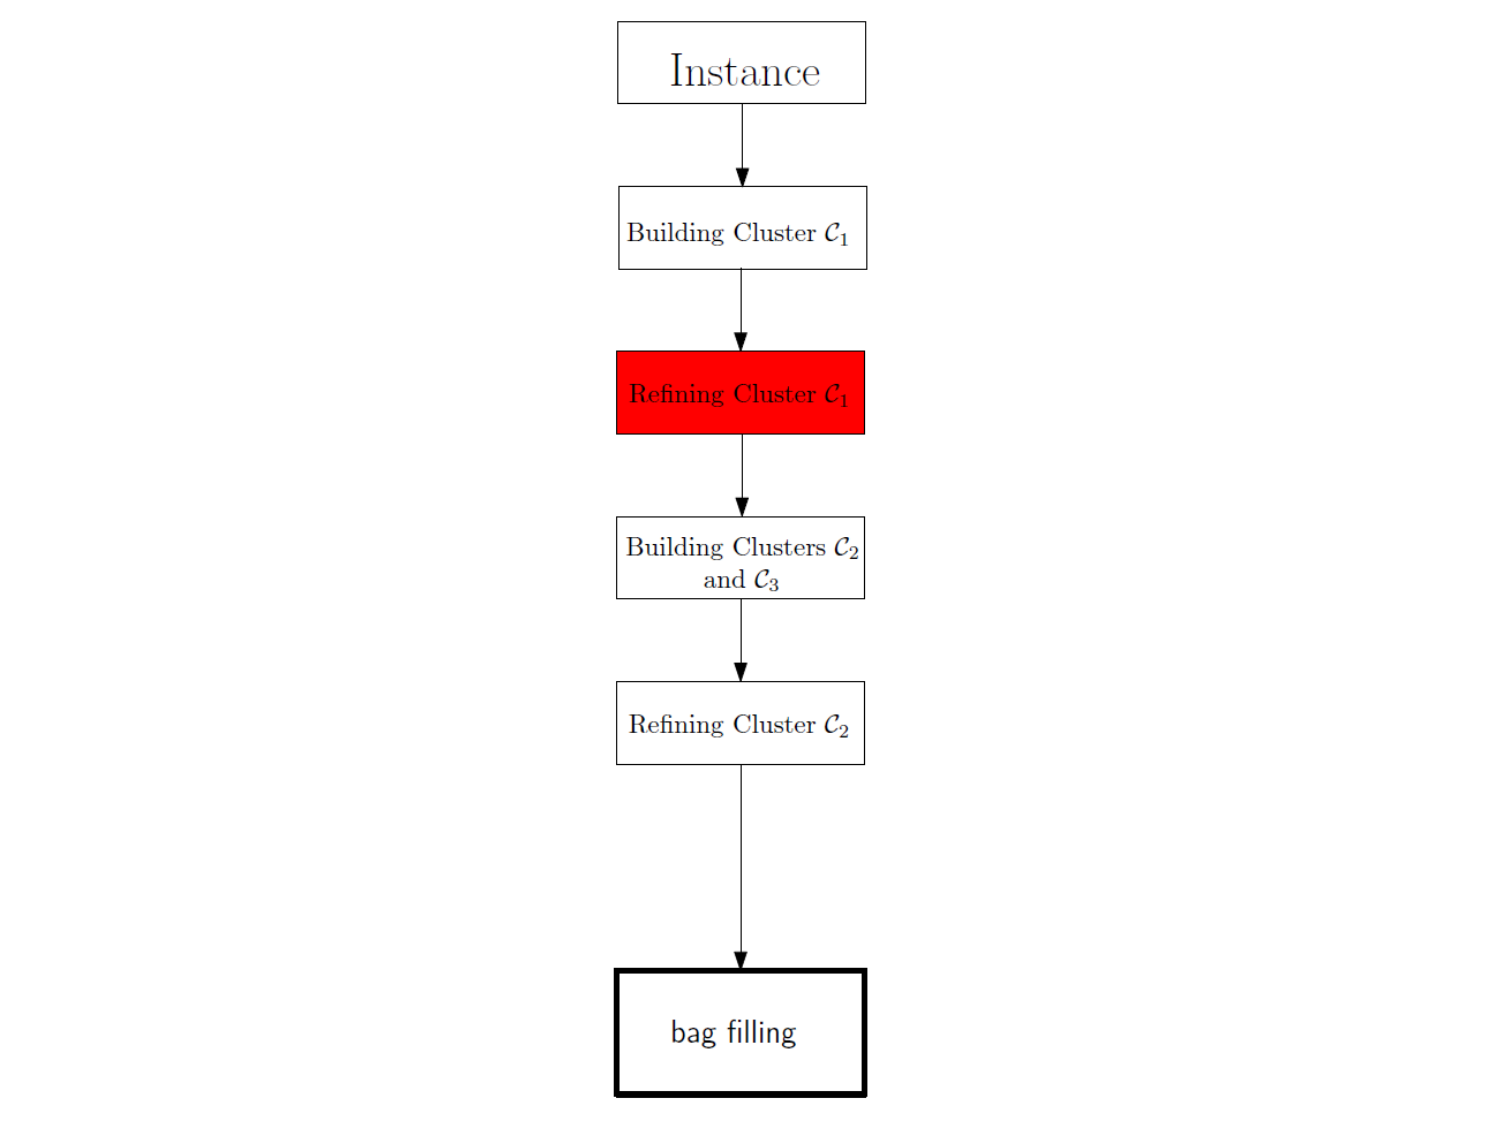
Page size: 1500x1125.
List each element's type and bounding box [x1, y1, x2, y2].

picture [599, 12, 879, 1113]
